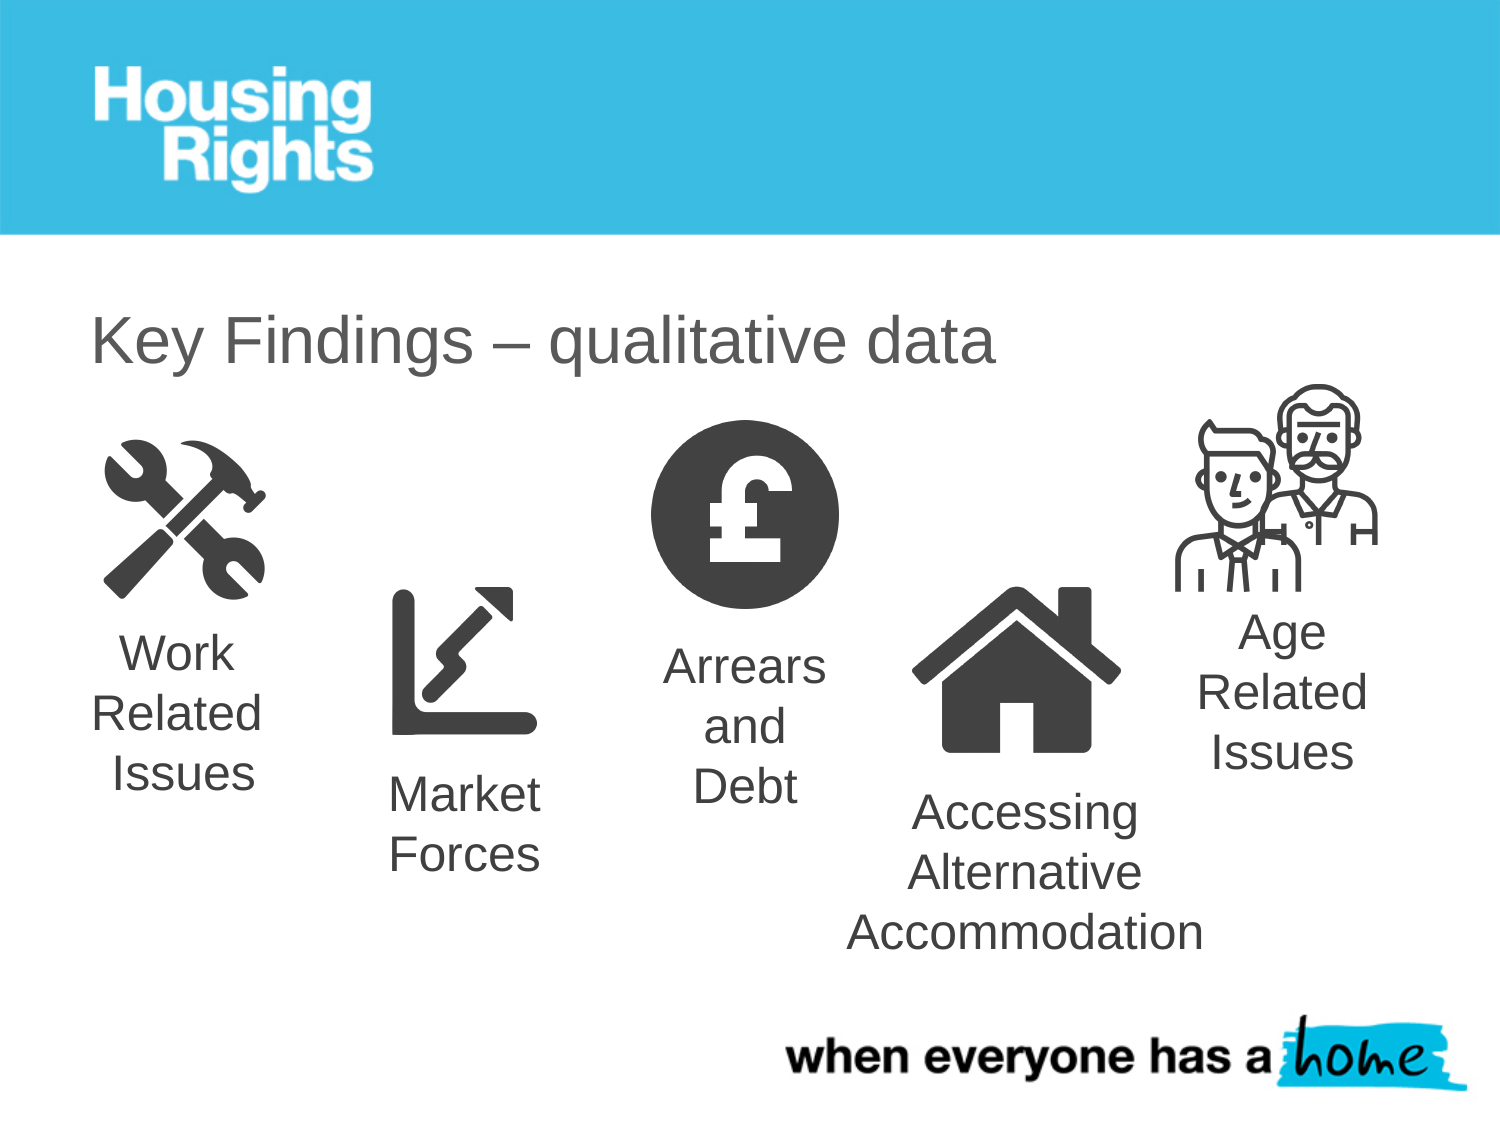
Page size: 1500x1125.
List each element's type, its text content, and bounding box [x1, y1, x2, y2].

text_box Age Related Issues [1173, 601, 1392, 788]
text_box Market Forces [355, 754, 574, 890]
title Key Findings – qualitative data [75, 289, 1425, 385]
text_box Arrears and Debt [636, 625, 854, 821]
text_box Work Related Issues [75, 613, 293, 808]
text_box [1152, 384, 1399, 592]
picture [0, 0, 1500, 1125]
text_box Accessing Alternative Accommodation [812, 772, 1239, 968]
